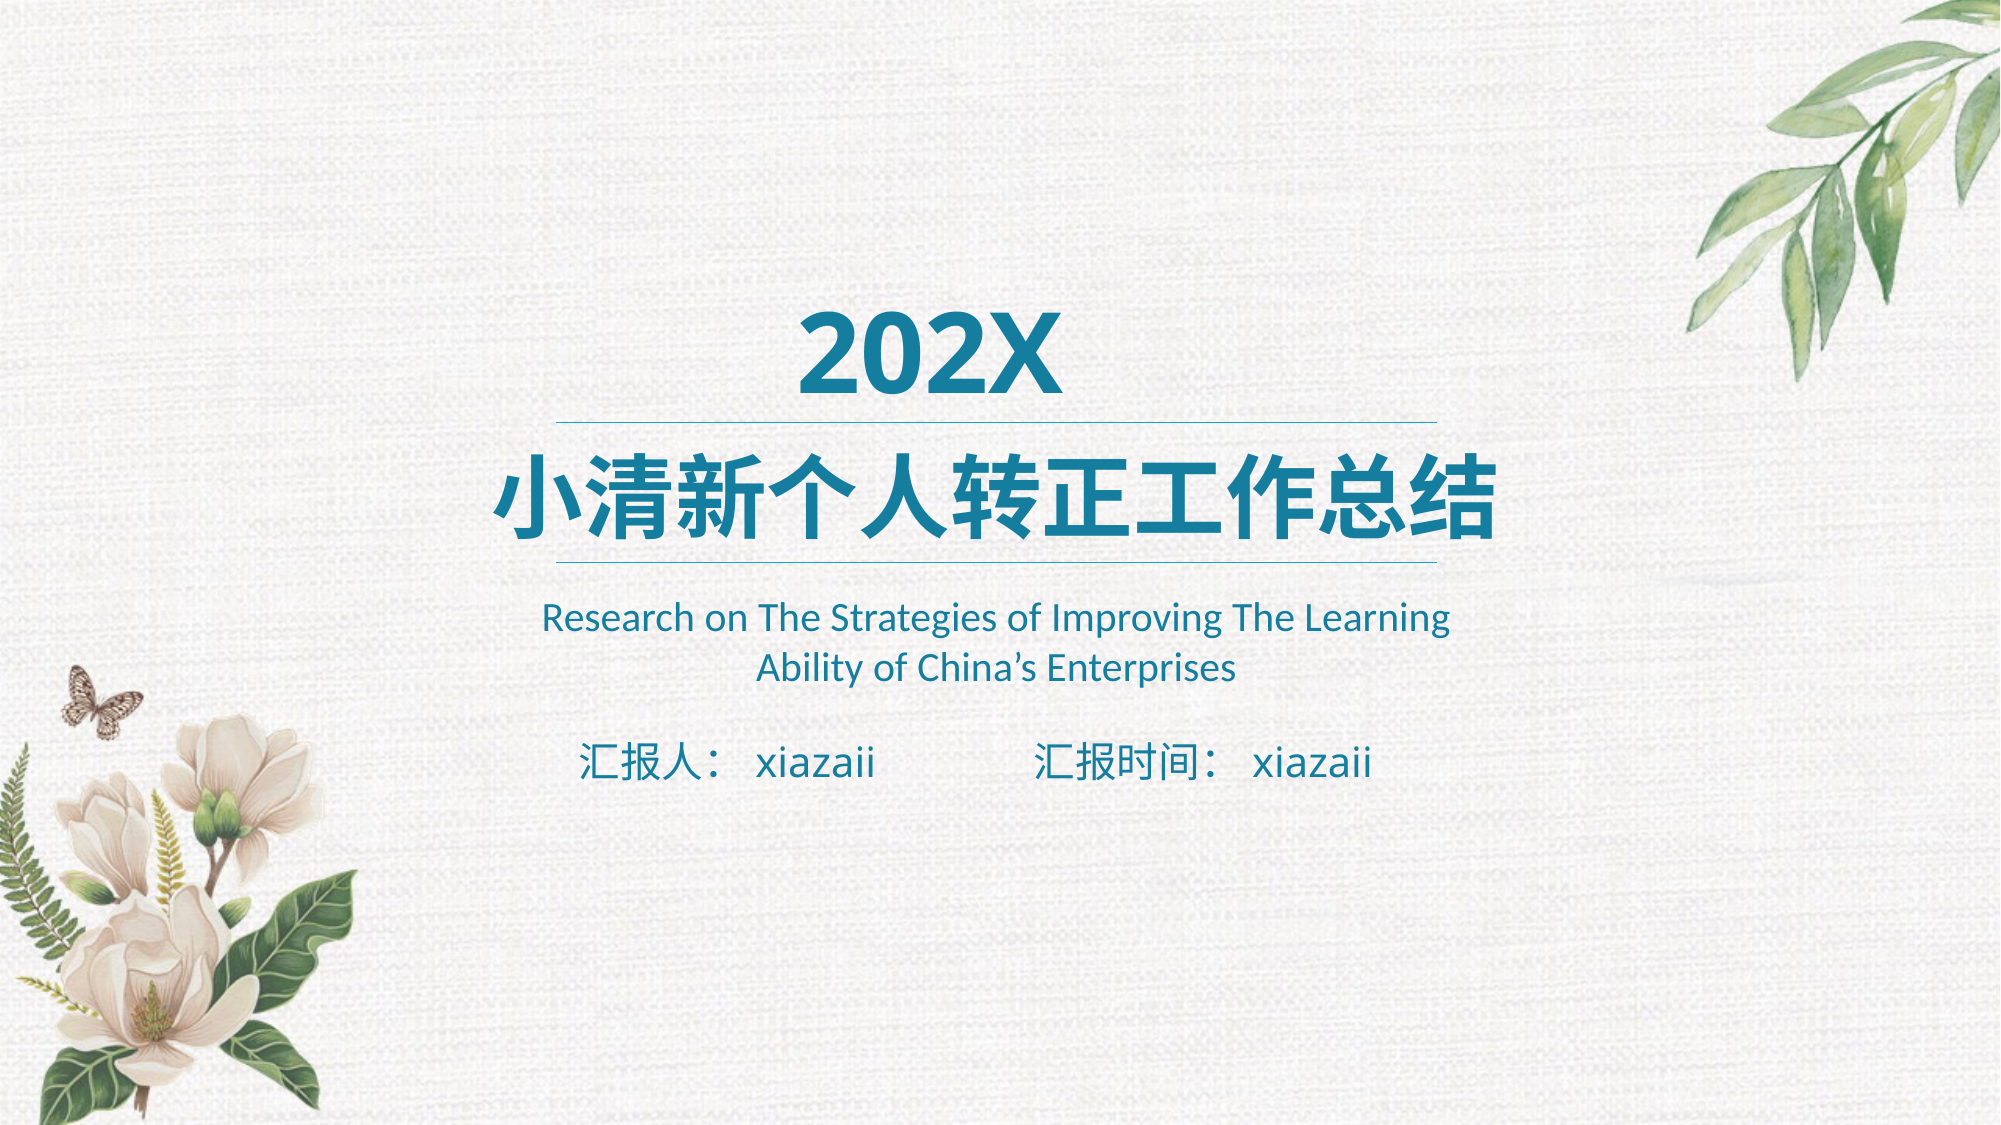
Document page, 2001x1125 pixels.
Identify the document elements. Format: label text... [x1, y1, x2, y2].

text_box 小清新个人转正工作总结 [476, 432, 1516, 557]
picture [0, 0, 2001, 1125]
text_box 202X [781, 273, 1212, 422]
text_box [566, 727, 1385, 794]
text_box Research on The Strategies of Improving The Learning Ability of China’s Enterprises [497, 582, 1496, 697]
